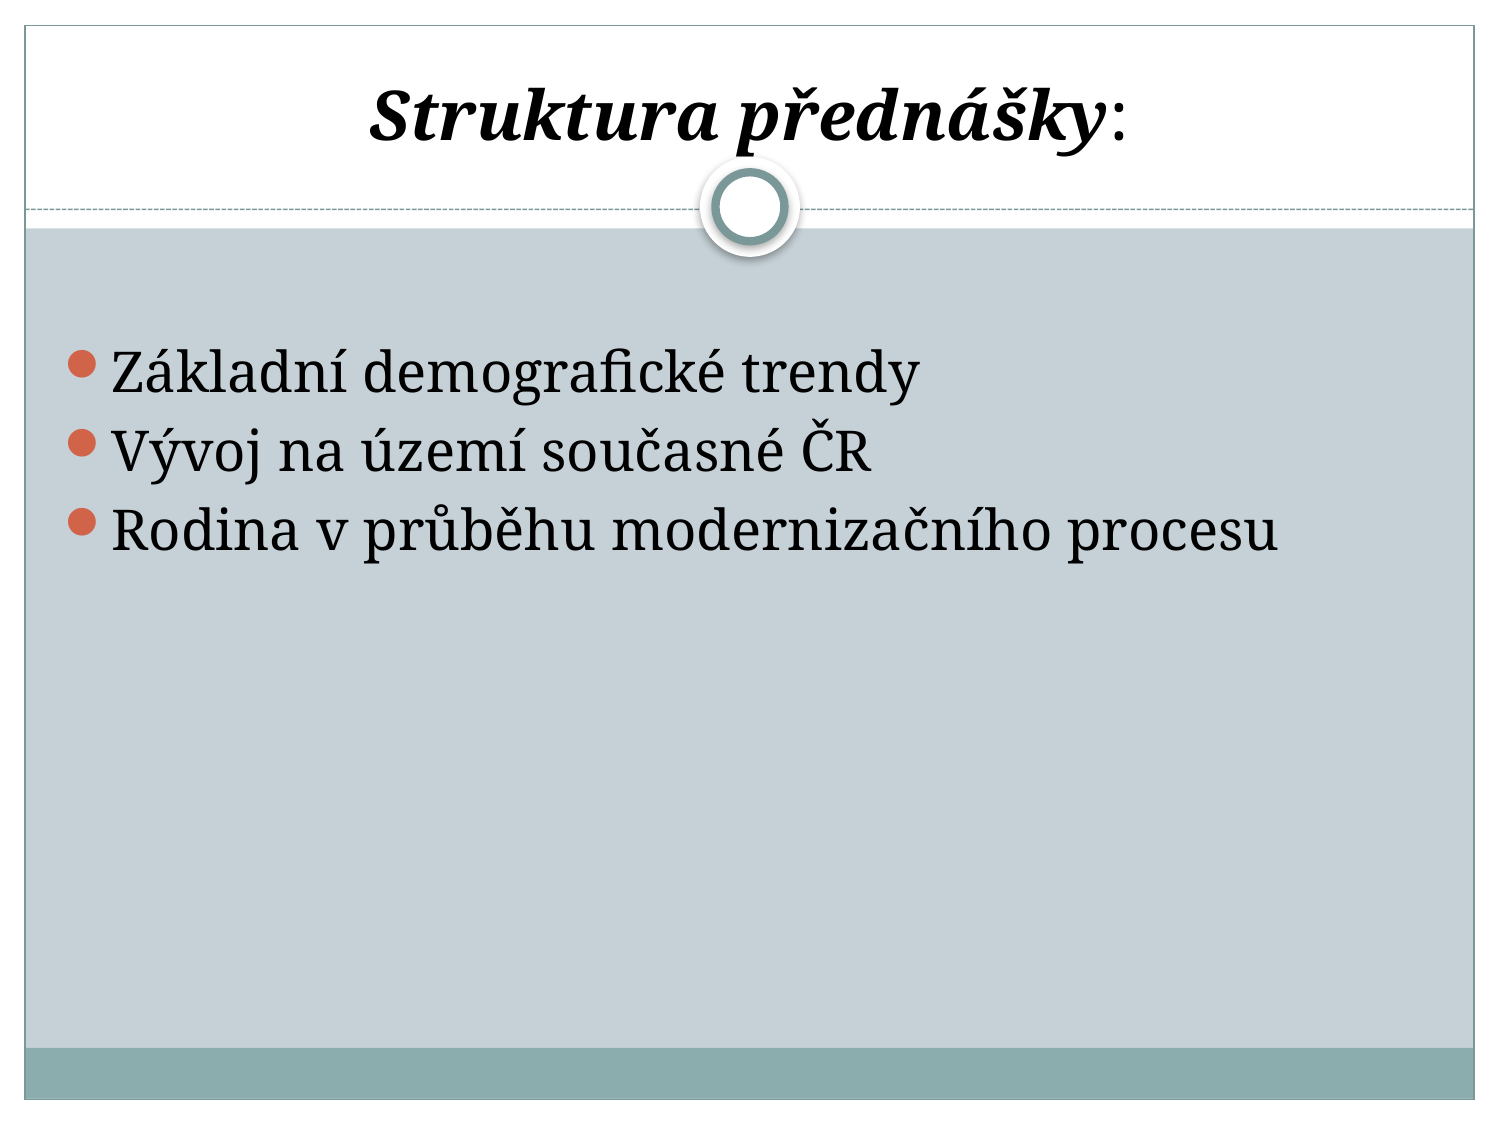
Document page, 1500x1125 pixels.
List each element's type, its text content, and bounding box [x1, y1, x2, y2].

list Základní demografické trendy Vývoj na území současné ČR Rodina v průběhu modernizačního procesu [49, 250, 1445, 1001]
title Struktura přednášky: [49, 37, 1450, 162]
